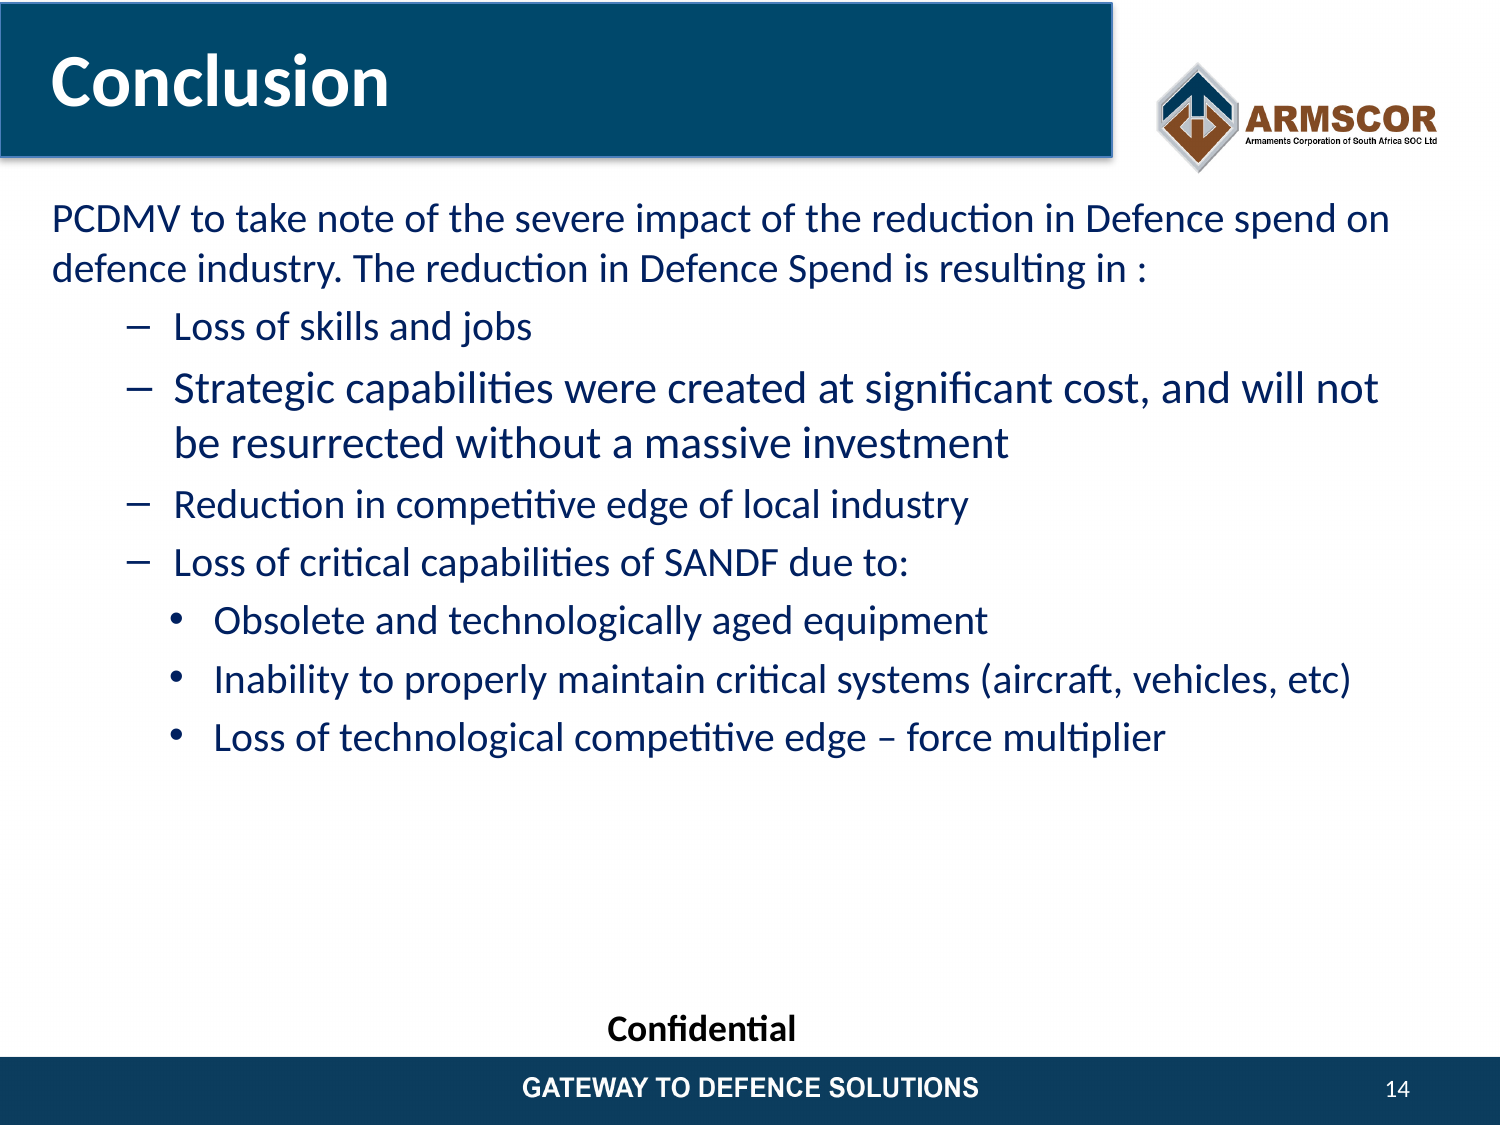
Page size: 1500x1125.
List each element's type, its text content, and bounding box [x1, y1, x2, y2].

title Conclusion [36, 11, 1093, 142]
slide_number 14 [1074, 1057, 1425, 1118]
list PCDMV to take note of the severe impact of the reduction in Defence spend on defence industry. The reduction in Defence Spend is resulting in : Loss of skills and jobs Strategic capabilities were created at significant cost, and will not be resurrected without a massive investment Reduction in competitive edge of local industry Loss of critical capabilities of SANDF due to: Obsolete and technologically aged equipment Inability to properly maintain critical systems (aircraft, vehicles, etc) Loss of technological competitive edge – force multiplier [36, 183, 1425, 1041]
text_box Confidential [564, 996, 840, 1057]
picture [0, 0, 1500, 1125]
